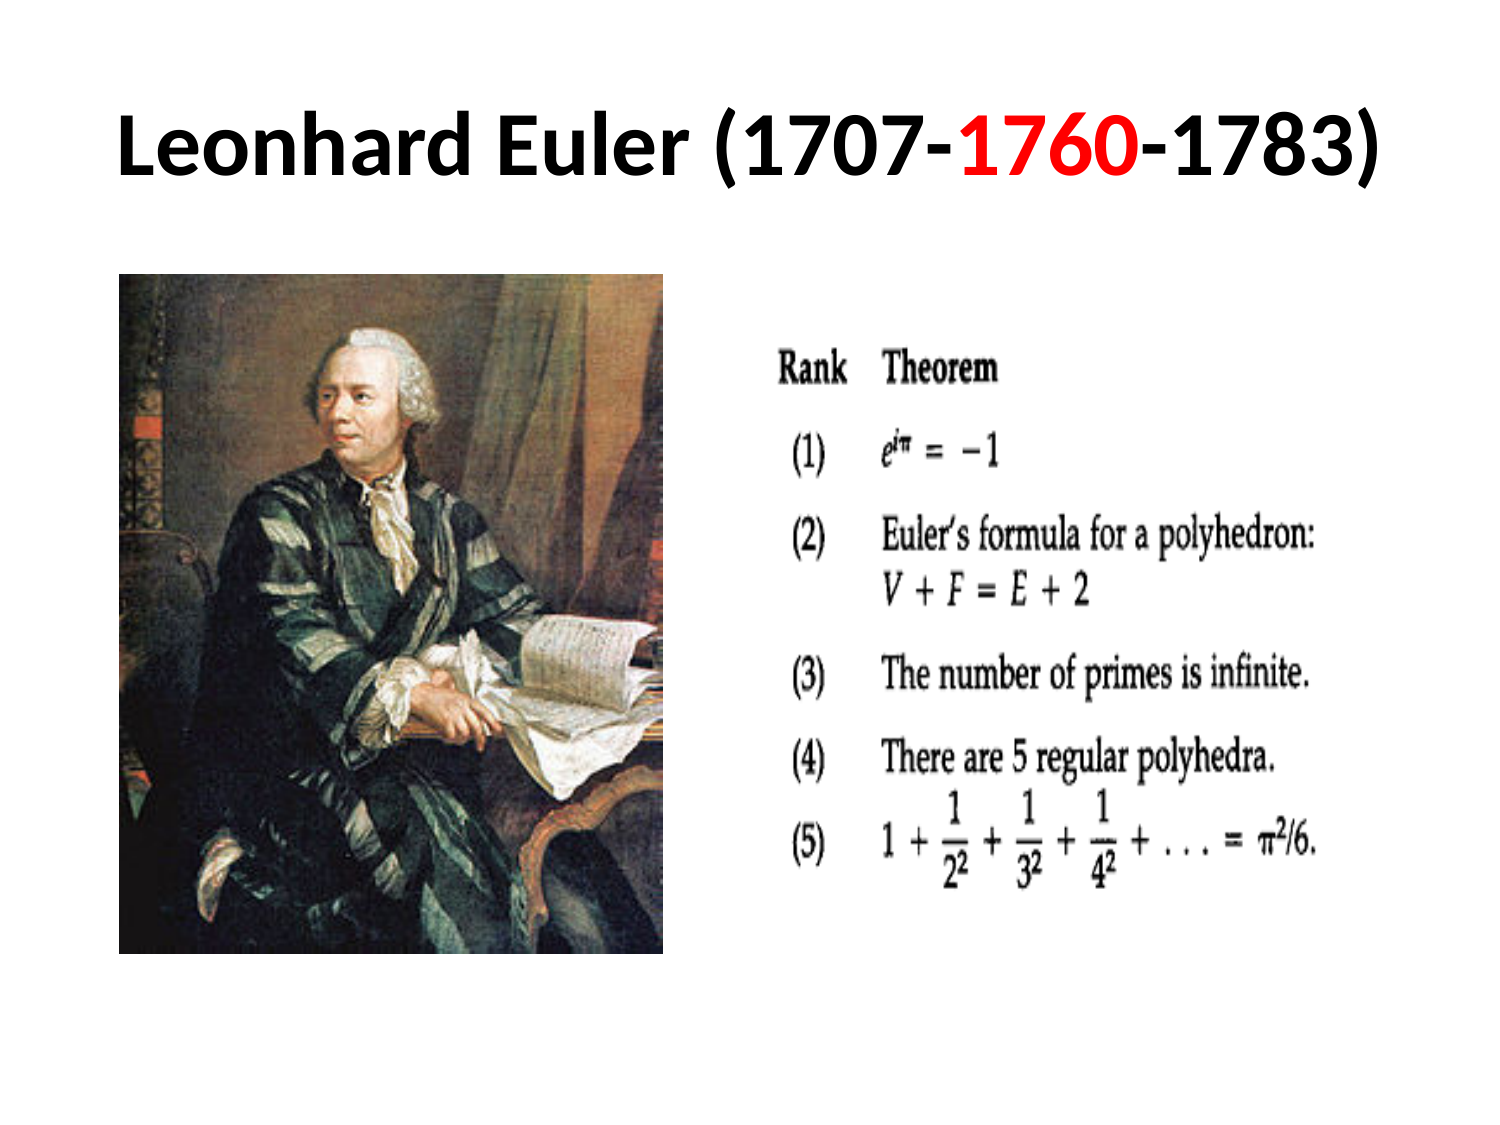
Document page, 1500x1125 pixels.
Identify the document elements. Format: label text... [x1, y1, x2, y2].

title Leonhard Euler (1707-1760-1783) [75, 45, 1425, 233]
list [119, 274, 663, 955]
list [761, 324, 1369, 901]
